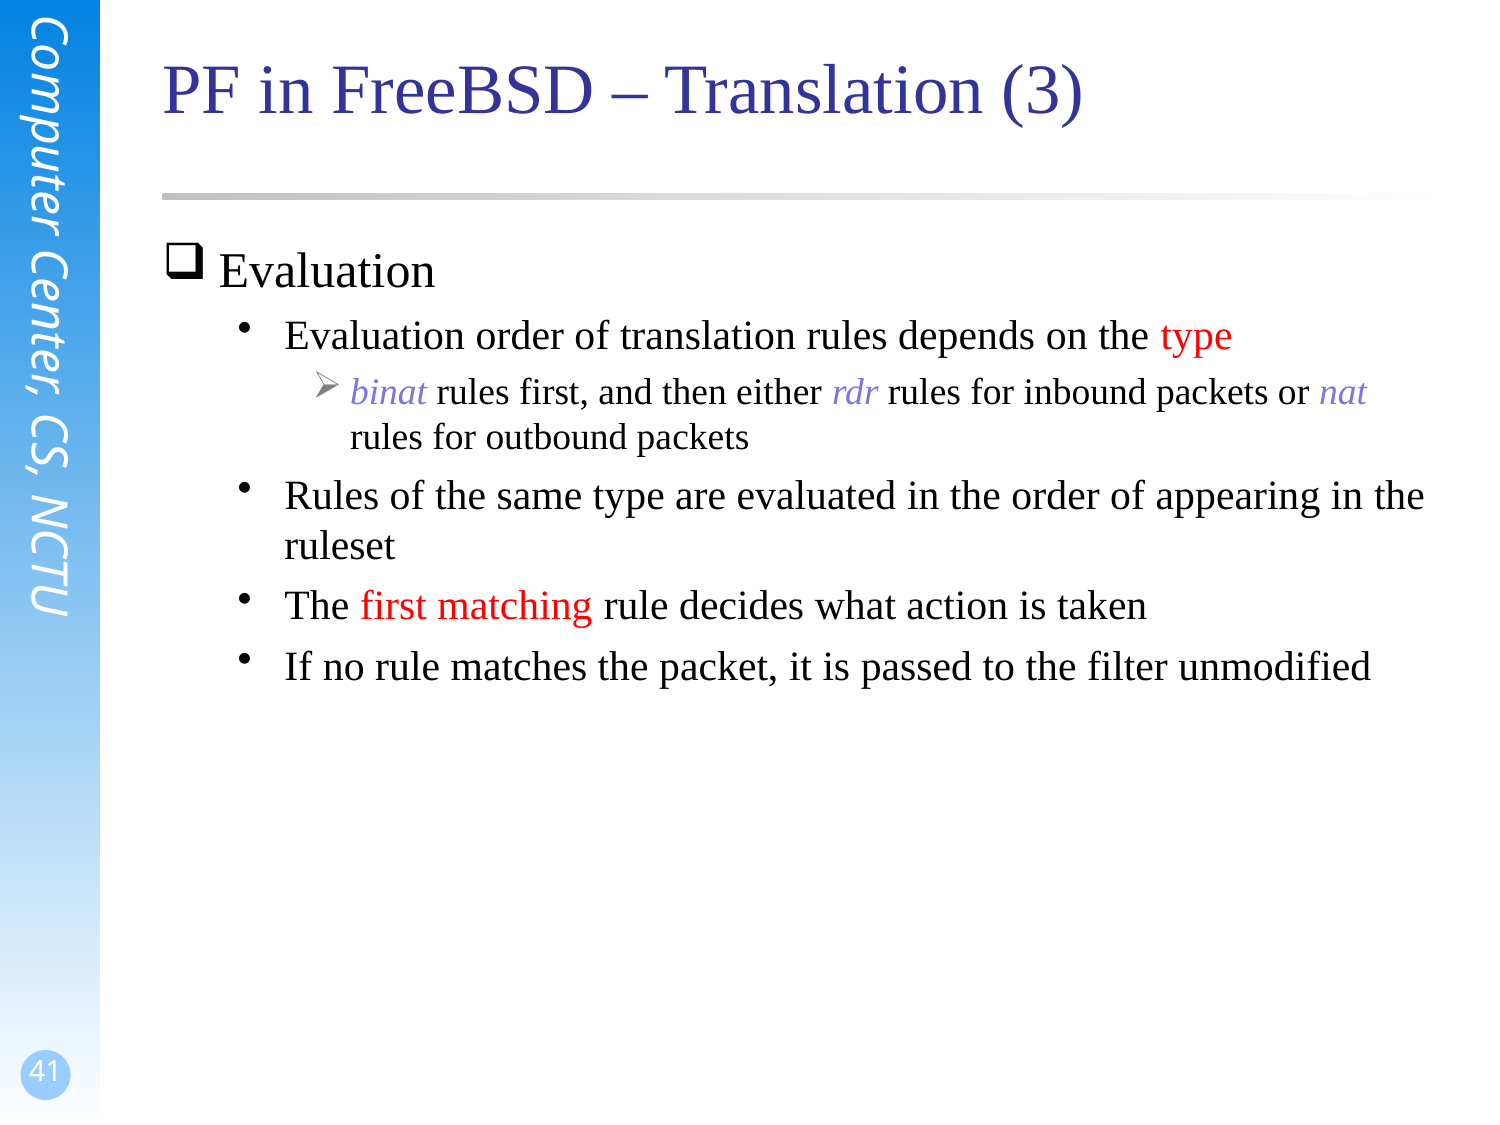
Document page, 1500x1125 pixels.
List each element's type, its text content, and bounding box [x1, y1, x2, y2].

title PF in FreeBSD – Translation (3) [162, 42, 1438, 231]
list Evaluation Evaluation order of translation rules depends on the type binat rules first, and then either rdr rules for inbound packets or nat rules for outbound packets Rules of the same type are evaluated in the order of appearing in the ruleset The first matching rule decides what action is taken If no rule matches the packet, it is passed to the filter unmodified [162, 237, 1438, 1000]
